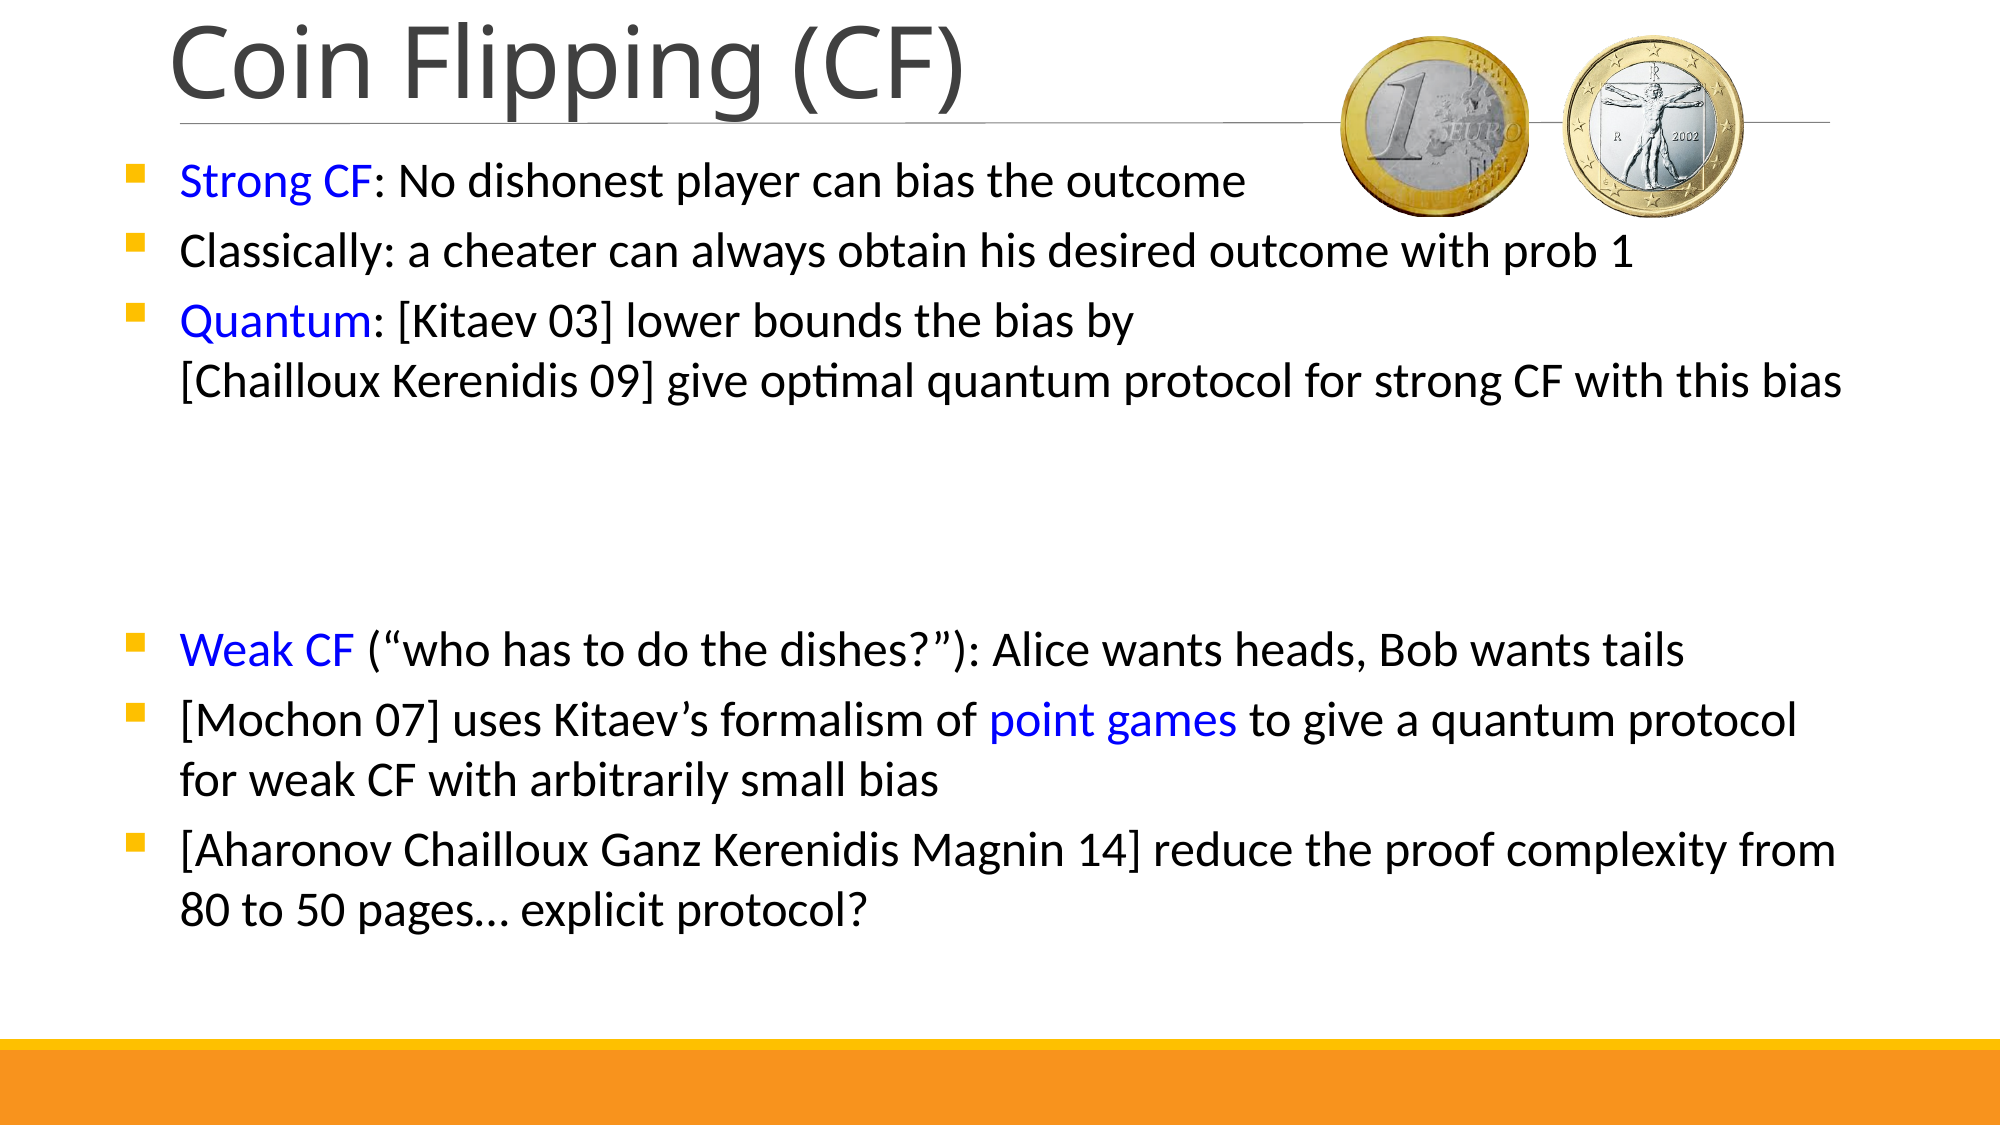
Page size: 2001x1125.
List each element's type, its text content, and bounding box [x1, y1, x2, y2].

picture [1561, 35, 1745, 218]
picture [1339, 35, 1529, 217]
title Coin Flipping (CF) [153, 8, 1859, 127]
